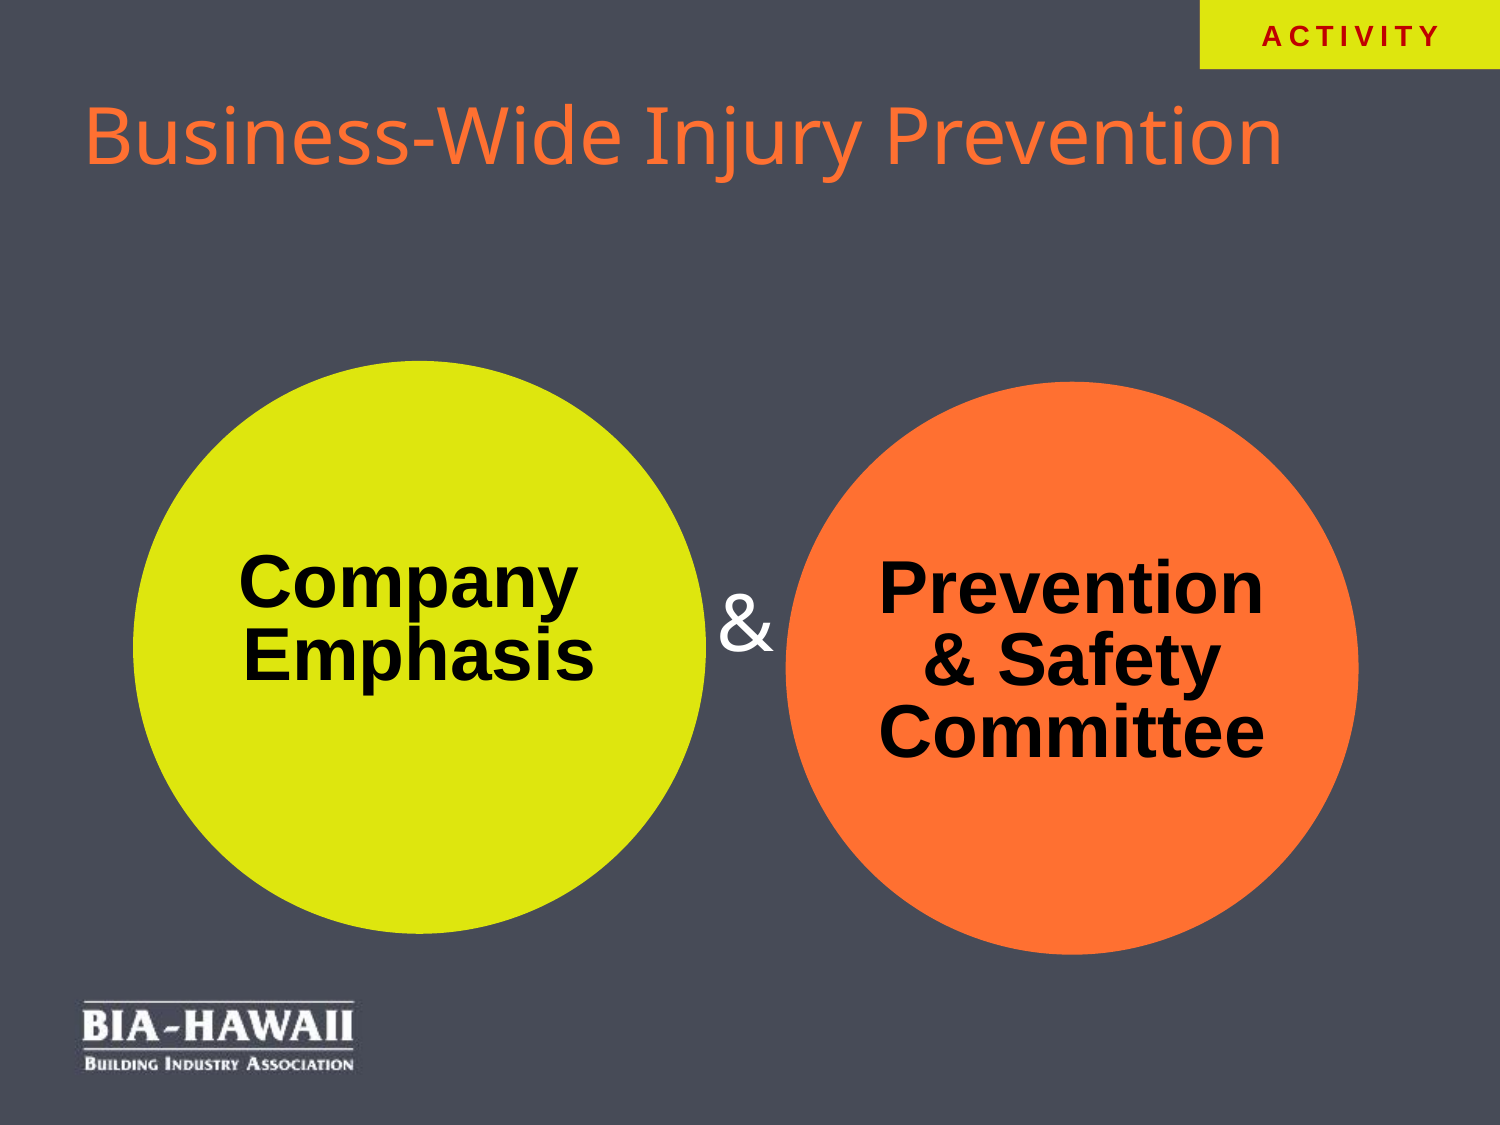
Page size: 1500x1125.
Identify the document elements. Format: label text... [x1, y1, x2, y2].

text_box [812, 381, 1333, 548]
text_box ACTIVITY [1199, 0, 1500, 70]
text_box Company Emphasis [230, 542, 609, 702]
title Business-Wide Injury Prevention [75, 15, 1425, 263]
text_box Prevention & Safety Committee [784, 548, 1360, 780]
picture [0, 0, 1500, 1125]
text_box [133, 360, 706, 934]
text_box [808, 780, 1336, 955]
text_box & [709, 583, 783, 675]
